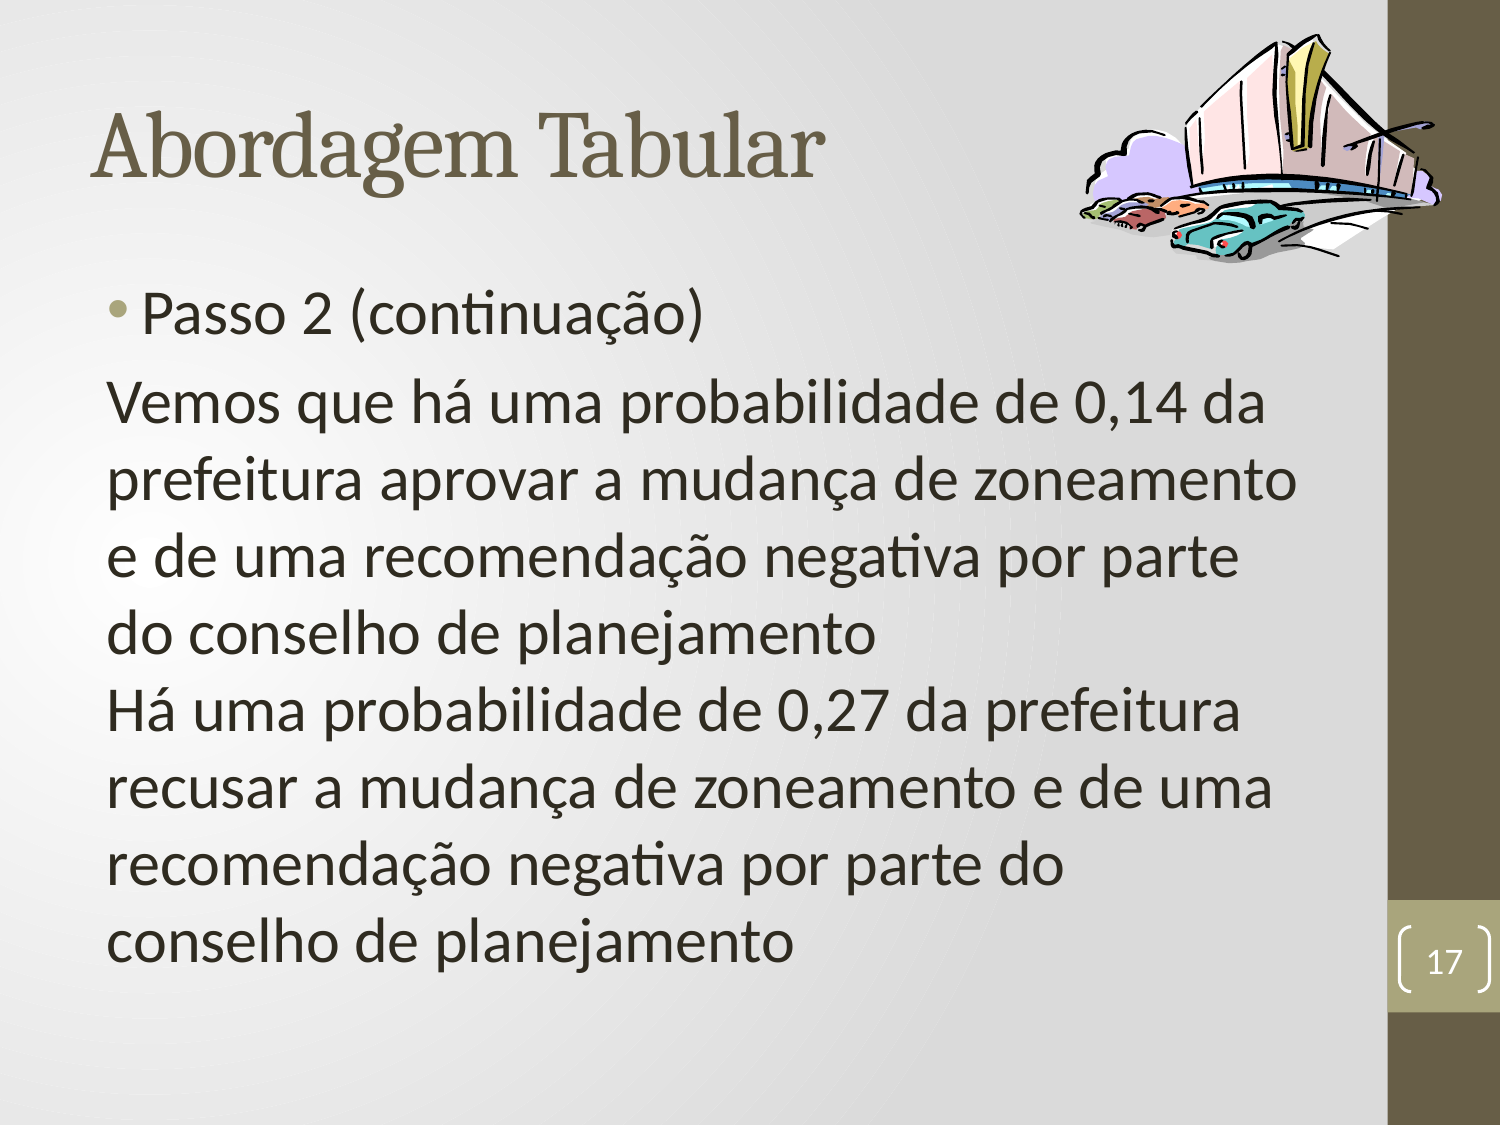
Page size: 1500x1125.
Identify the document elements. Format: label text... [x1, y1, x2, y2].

title Abordagem Tabular [75, 45, 1076, 233]
list Passo 2 (continuação) Vemos que há uma probabilidade de 0,14 da prefeitura aprovar a mudança de zoneamento e de uma recomendação negativa por parte do conselho de planejamento Há uma probabilidade de 0,27 da prefeitura recusar a mudança de zoneamento e de uma recomendação negativa por parte do conselho de planejamento [75, 262, 1325, 1050]
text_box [1078, 33, 1443, 264]
slide_number 17 [1397, 925, 1492, 994]
